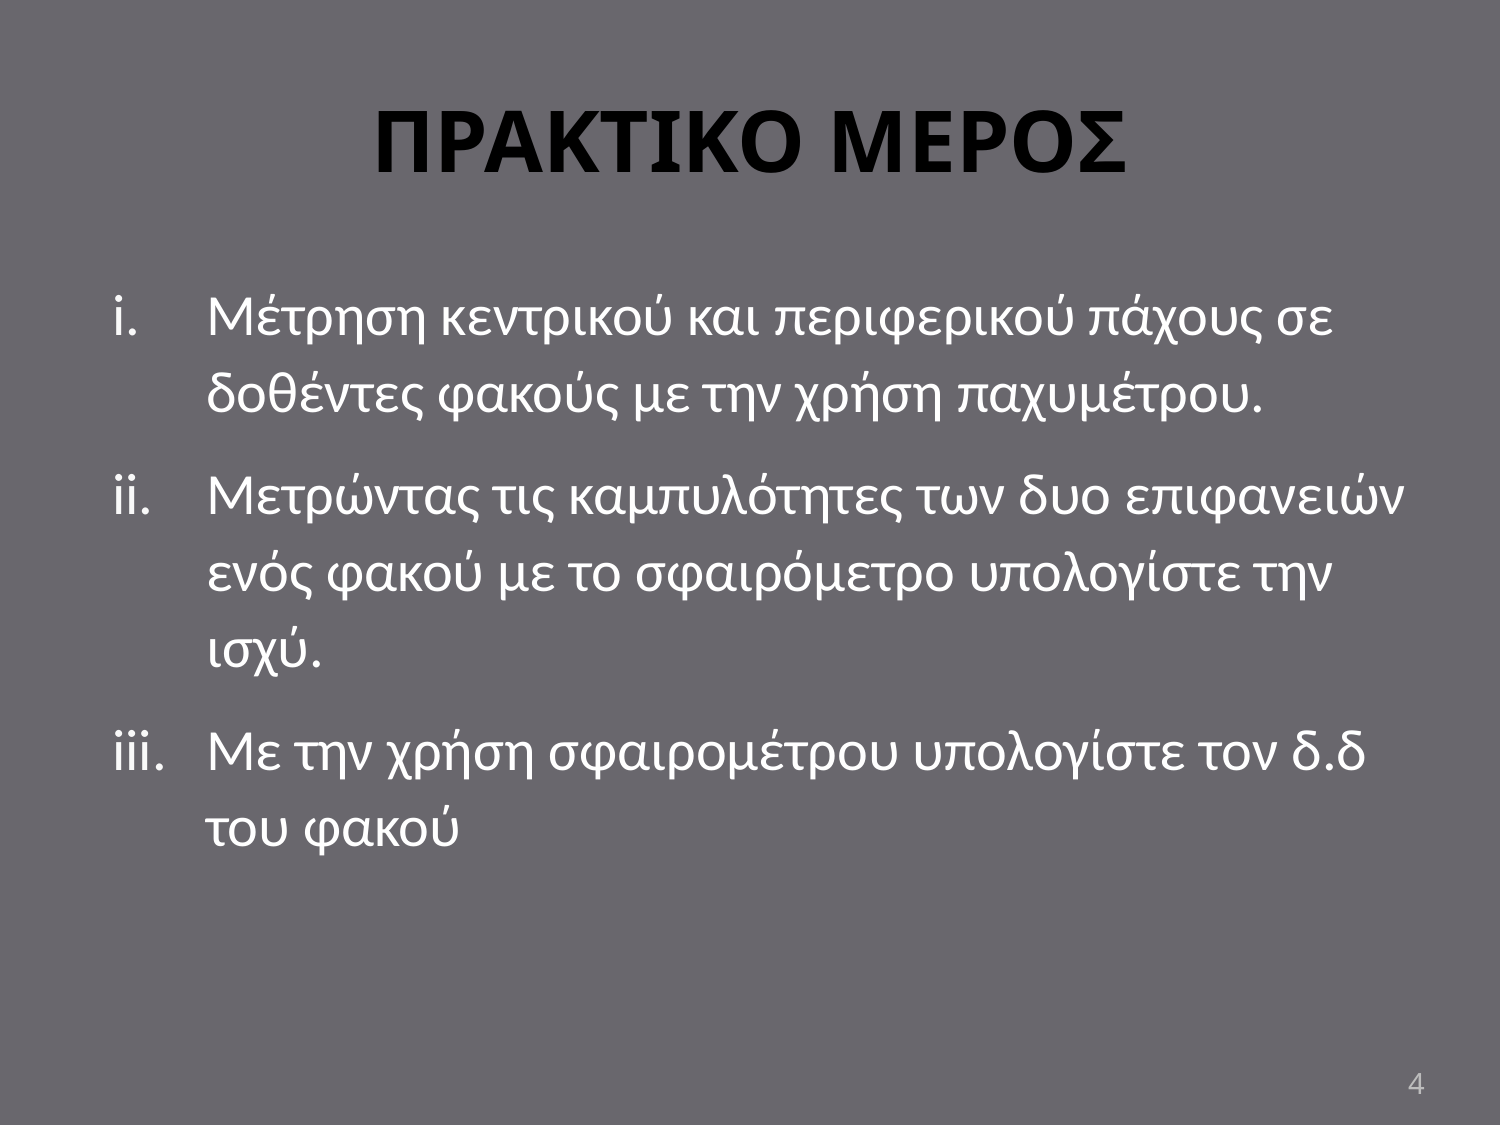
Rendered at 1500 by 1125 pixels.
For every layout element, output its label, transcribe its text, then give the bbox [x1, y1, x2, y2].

list Μέτρηση κεντρικού και περιφερικού πάχους σε δοθέντες φακούς με την χρήση παχυμέτρου. Μετρώντας τις καμπυλότητες των δυο επιφανειών ενός φακού με το σφαιρόμετρο υπολογίστε την ισχύ. Με την χρήση σφαιρομέτρου υπολογίστε τον δ.δ του φακού [75, 262, 1425, 1035]
slide_number 4 [1299, 1052, 1425, 1113]
title ΠΡΑΚΤΙΚΟ ΜΕΡΟΣ [75, 45, 1425, 233]
